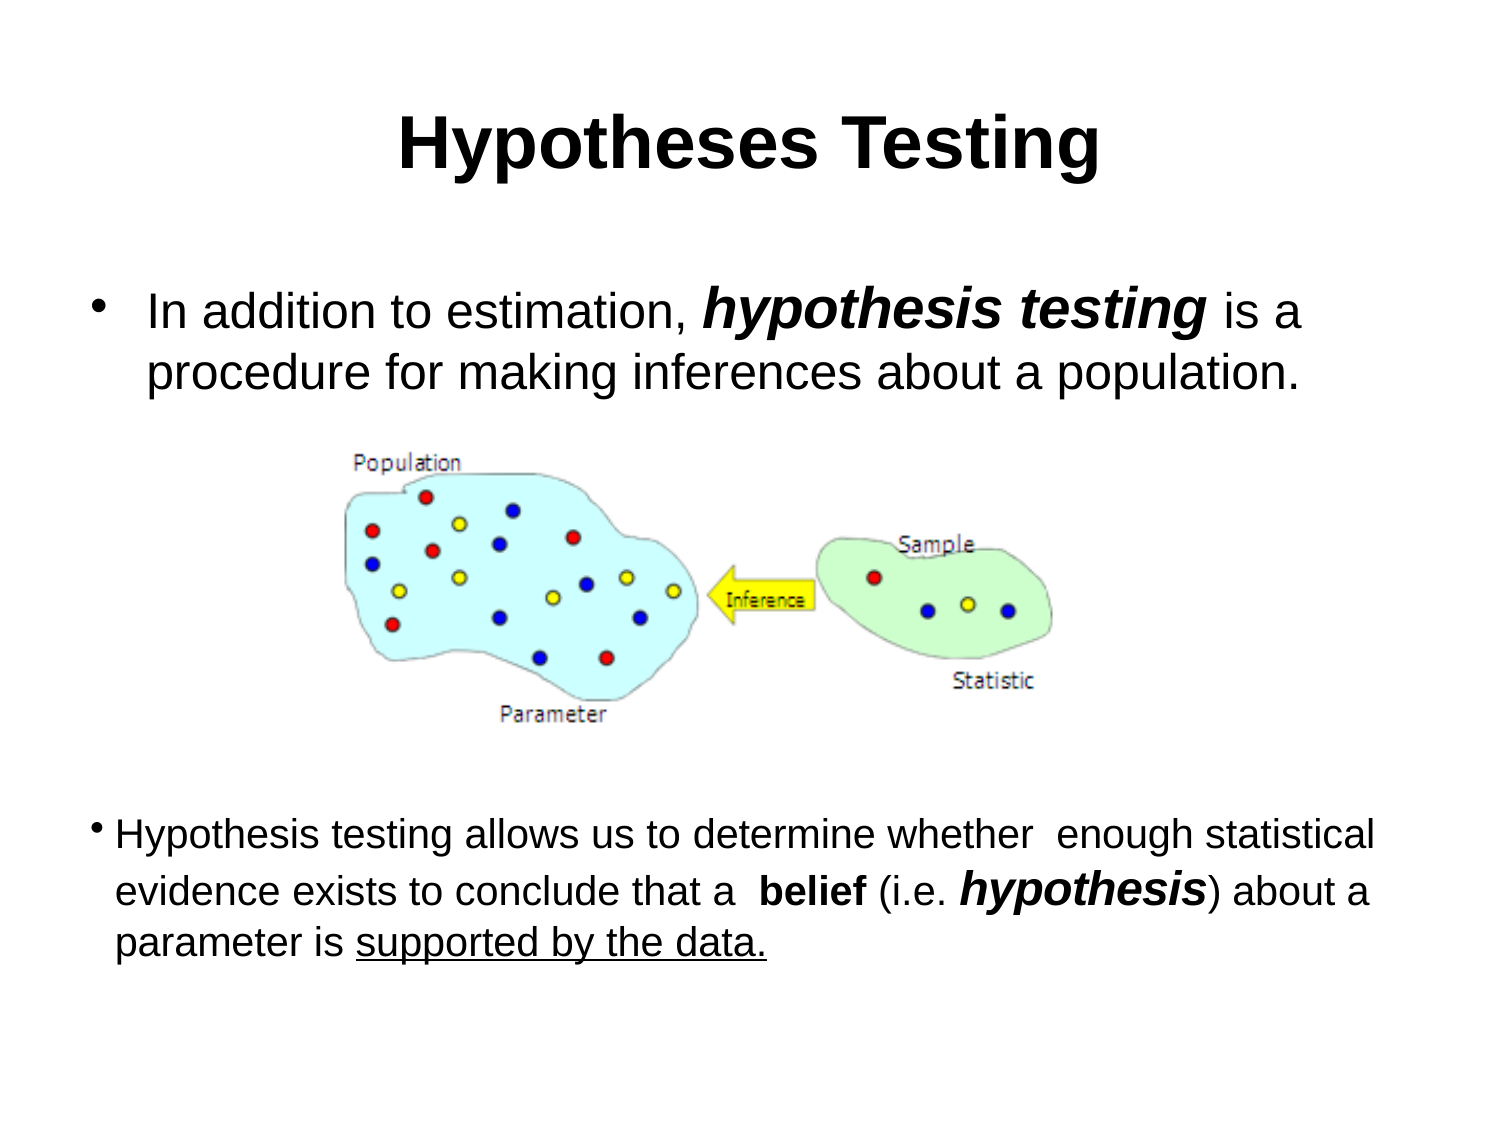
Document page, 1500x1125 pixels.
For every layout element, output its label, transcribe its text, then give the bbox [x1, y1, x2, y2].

text_box [37, 812, 1388, 988]
list In addition to estimation, hypothesis testing is a procedure for making inferences about a population. [75, 262, 1425, 438]
title Hypotheses Testing [75, 45, 1425, 233]
picture [324, 412, 1205, 751]
text_box Hypothesis testing allows us to determine whether enough statistical evidence exists to conclude that a belief (i.e. hypothesis) about a parameter is supported by the data. [74, 800, 1425, 975]
